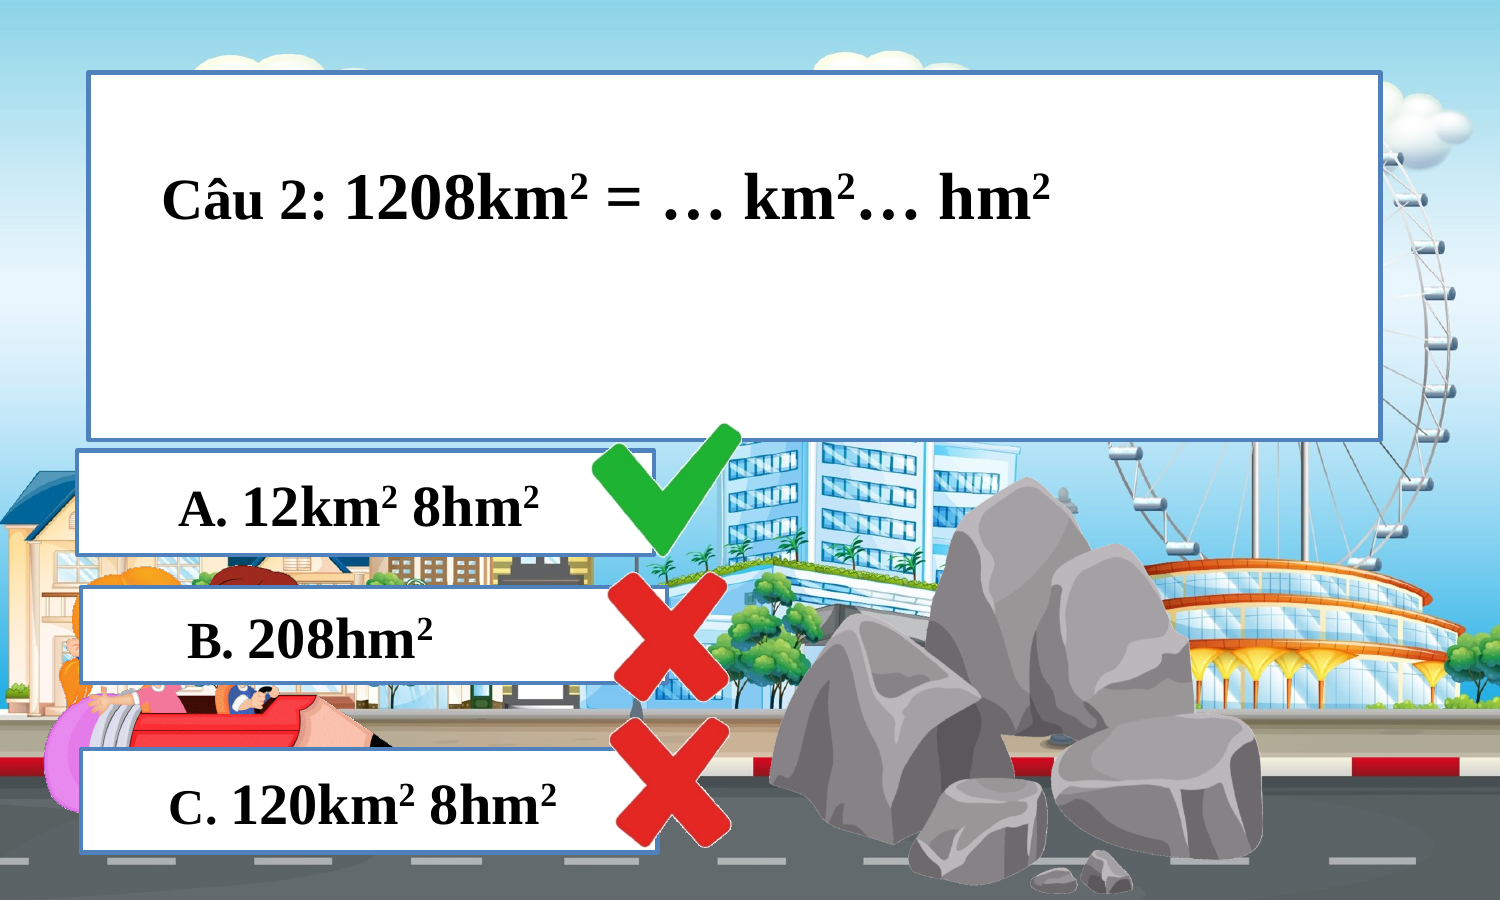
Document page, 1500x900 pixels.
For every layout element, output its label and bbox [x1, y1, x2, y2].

picture [580, 413, 746, 853]
picture [768, 477, 1263, 894]
text_box [0, 0, 1500, 900]
picture [33, 565, 408, 839]
